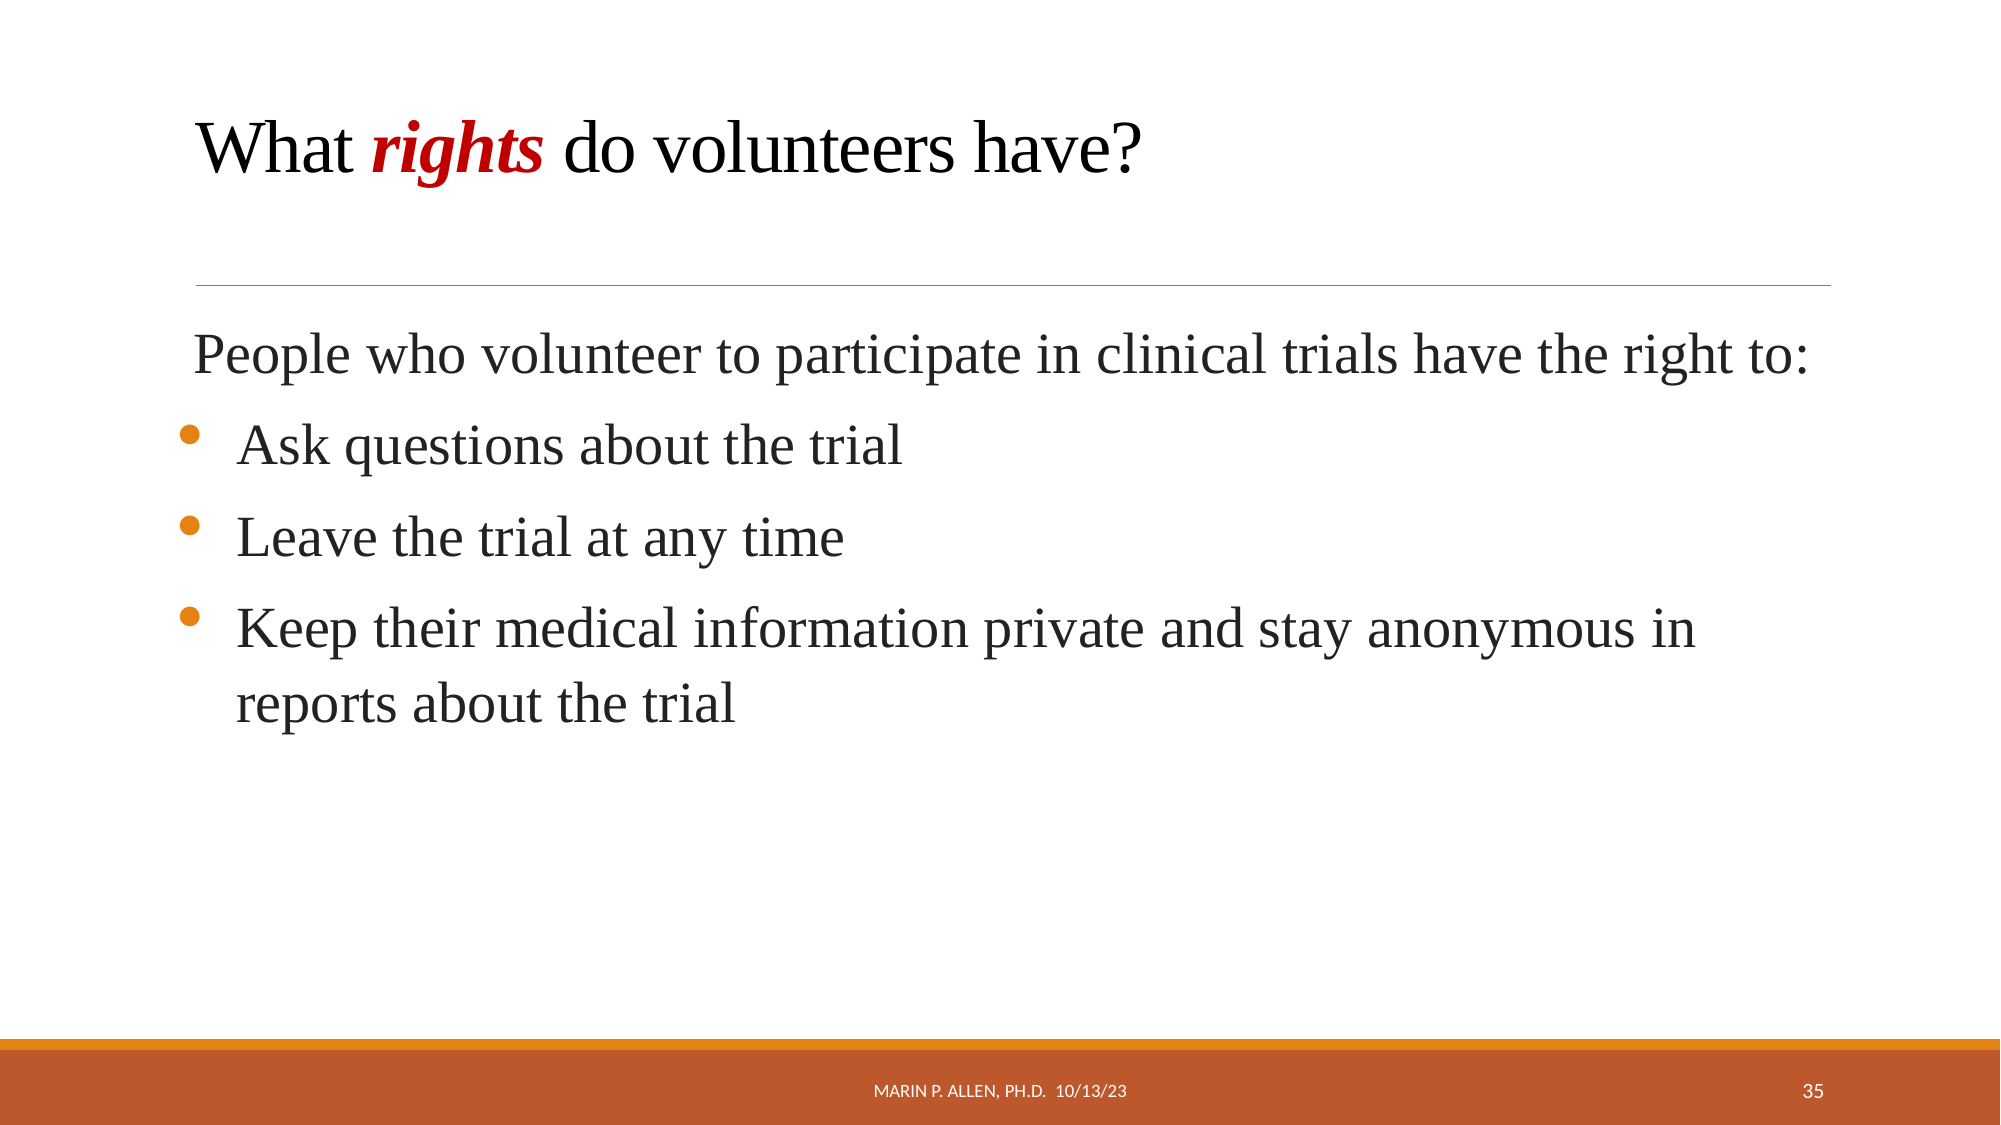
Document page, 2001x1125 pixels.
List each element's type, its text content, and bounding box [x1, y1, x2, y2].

title What rights do volunteers have? [180, 47, 1830, 285]
footer Marin P. Allen, Ph.D. 10/13/23 [604, 1059, 1396, 1120]
list People who volunteer to participate in clinical trials have the right to: Ask questions about the trial Leave the trial at any time Keep their medical information private and stay anonymous in reports about the trial [180, 302, 1830, 963]
slide_number 35 [1624, 1059, 1840, 1120]
